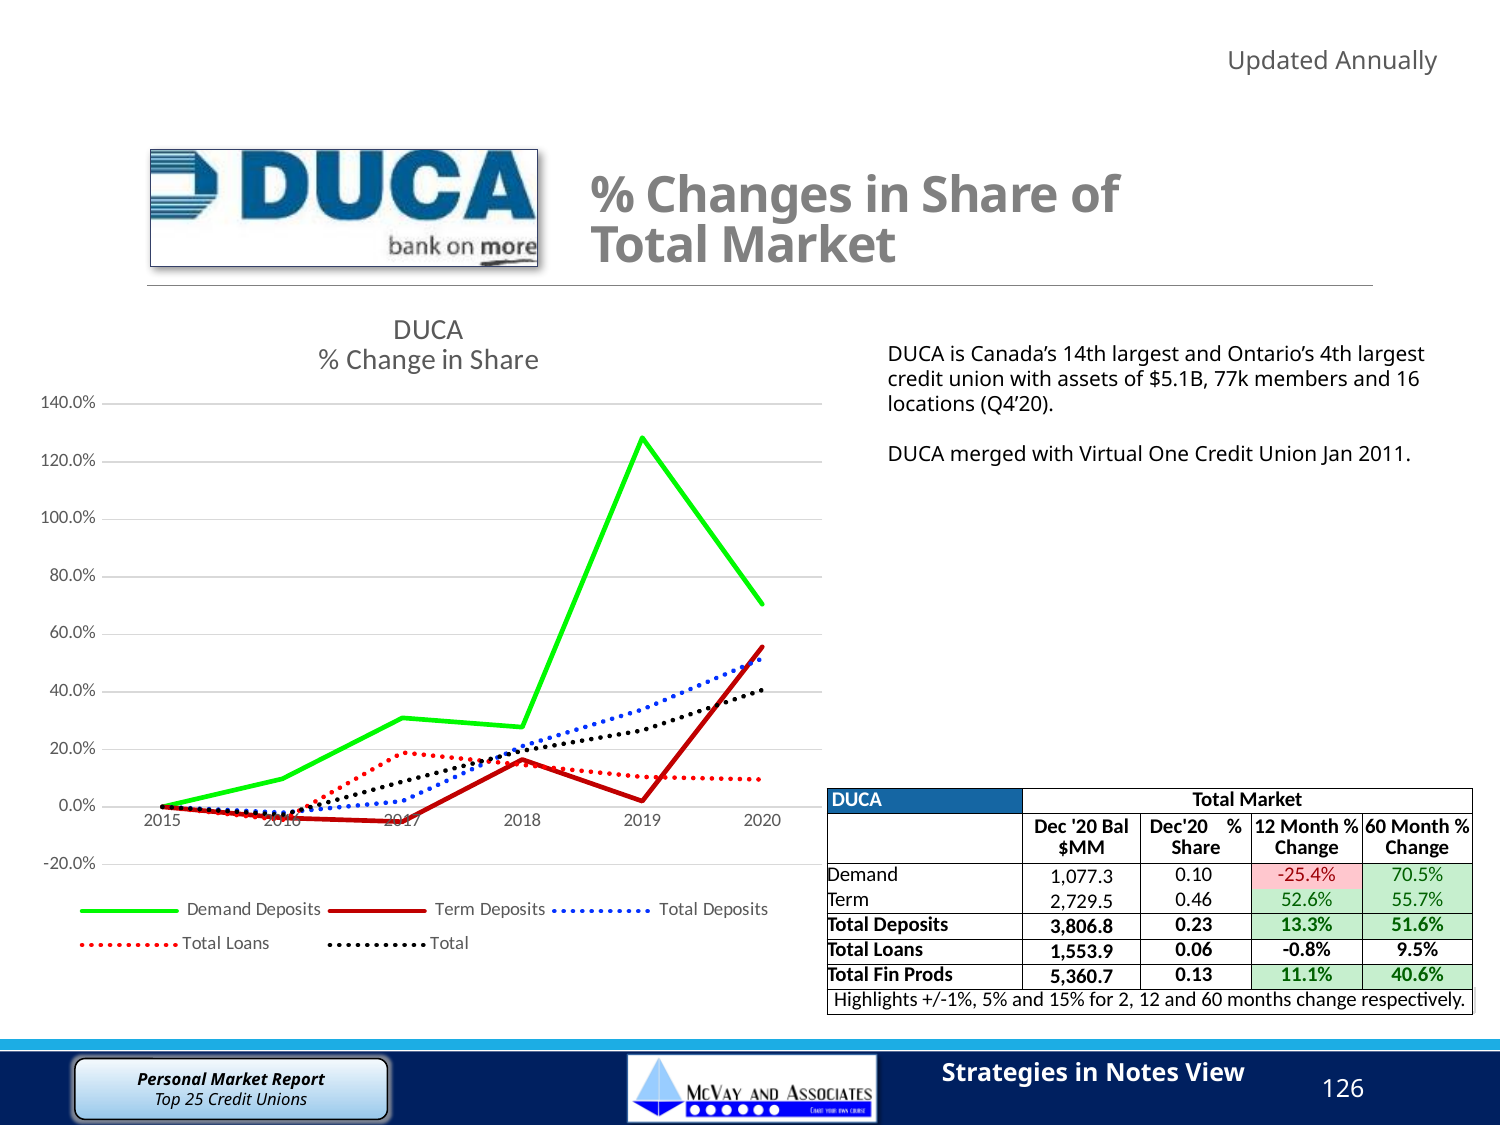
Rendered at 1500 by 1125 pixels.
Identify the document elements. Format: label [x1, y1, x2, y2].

slide_number [1218, 1059, 1380, 1120]
table_cell [1252, 914, 1362, 939]
table_header [1023, 789, 1472, 813]
table_cell [849, 965, 1022, 989]
picture [149, 148, 538, 267]
table_cell [1023, 940, 1140, 964]
chart [8, 285, 849, 1015]
table_cell [1252, 814, 1362, 863]
table_cell [1023, 814, 1140, 863]
table_cell [1141, 864, 1251, 913]
table_cell [1252, 864, 1362, 913]
table_cell [1252, 965, 1362, 989]
title [575, 18, 1150, 281]
table_cell [1363, 965, 1472, 989]
table_cell [1023, 864, 1140, 913]
table_cell [849, 864, 1022, 913]
table_cell [1141, 814, 1251, 863]
text_box [1212, 37, 1453, 83]
table_cell [1141, 965, 1251, 989]
table_cell [1252, 940, 1362, 964]
text_box [872, 333, 1497, 498]
table_cell [1363, 814, 1472, 863]
table_cell [1141, 940, 1251, 964]
table_cell [849, 814, 1022, 863]
table_cell [1363, 914, 1472, 939]
text_box [912, 1049, 1275, 1094]
table_cell [849, 914, 1022, 939]
table_cell [1363, 940, 1472, 964]
table_cell [849, 940, 1022, 964]
table_cell [1141, 914, 1251, 939]
table_cell [849, 990, 1472, 1014]
table_cell [1023, 965, 1140, 989]
table_cell [1023, 914, 1140, 939]
table_header [849, 789, 1022, 813]
table_cell [1363, 864, 1472, 913]
